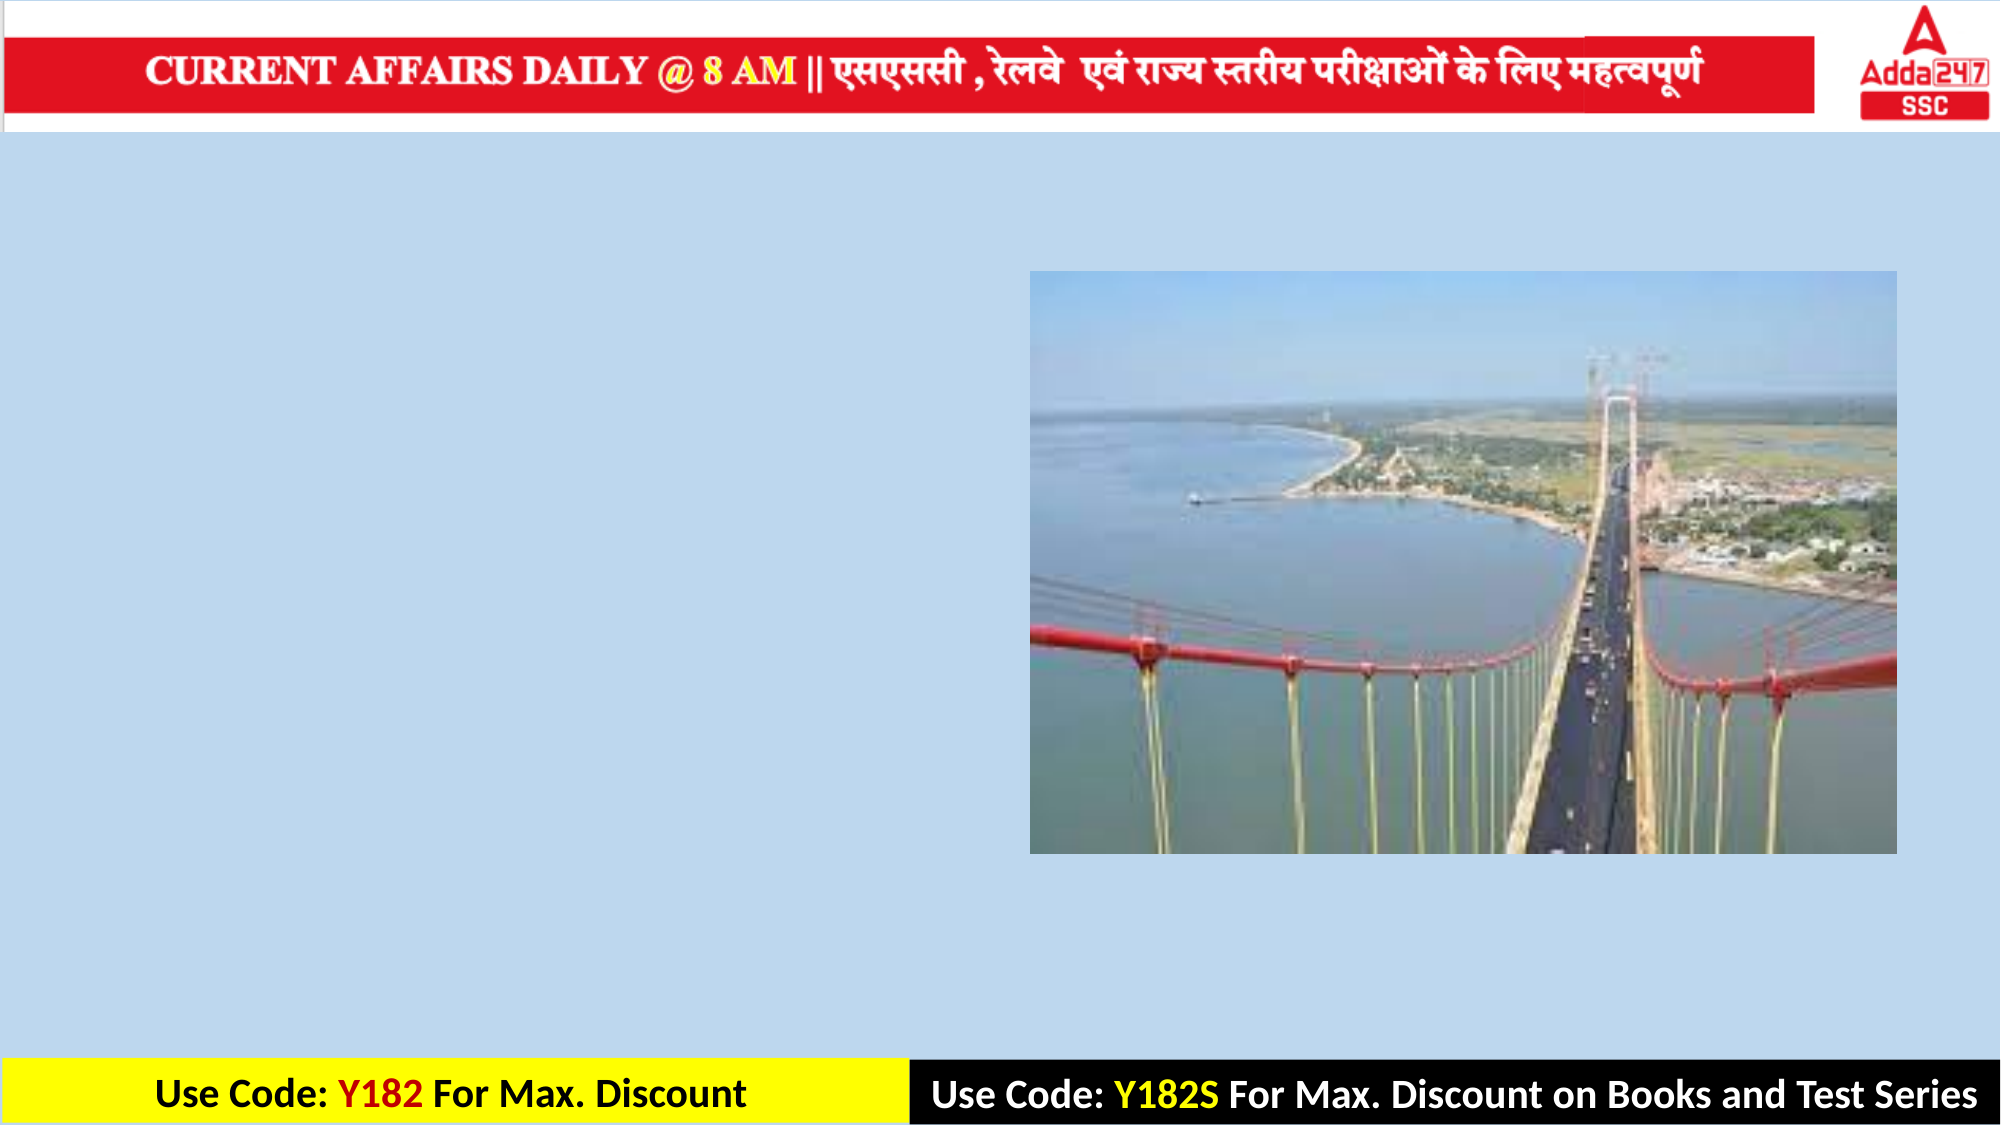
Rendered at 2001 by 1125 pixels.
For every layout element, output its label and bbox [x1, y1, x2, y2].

picture [1030, 271, 1897, 854]
picture [0, 1, 2000, 132]
